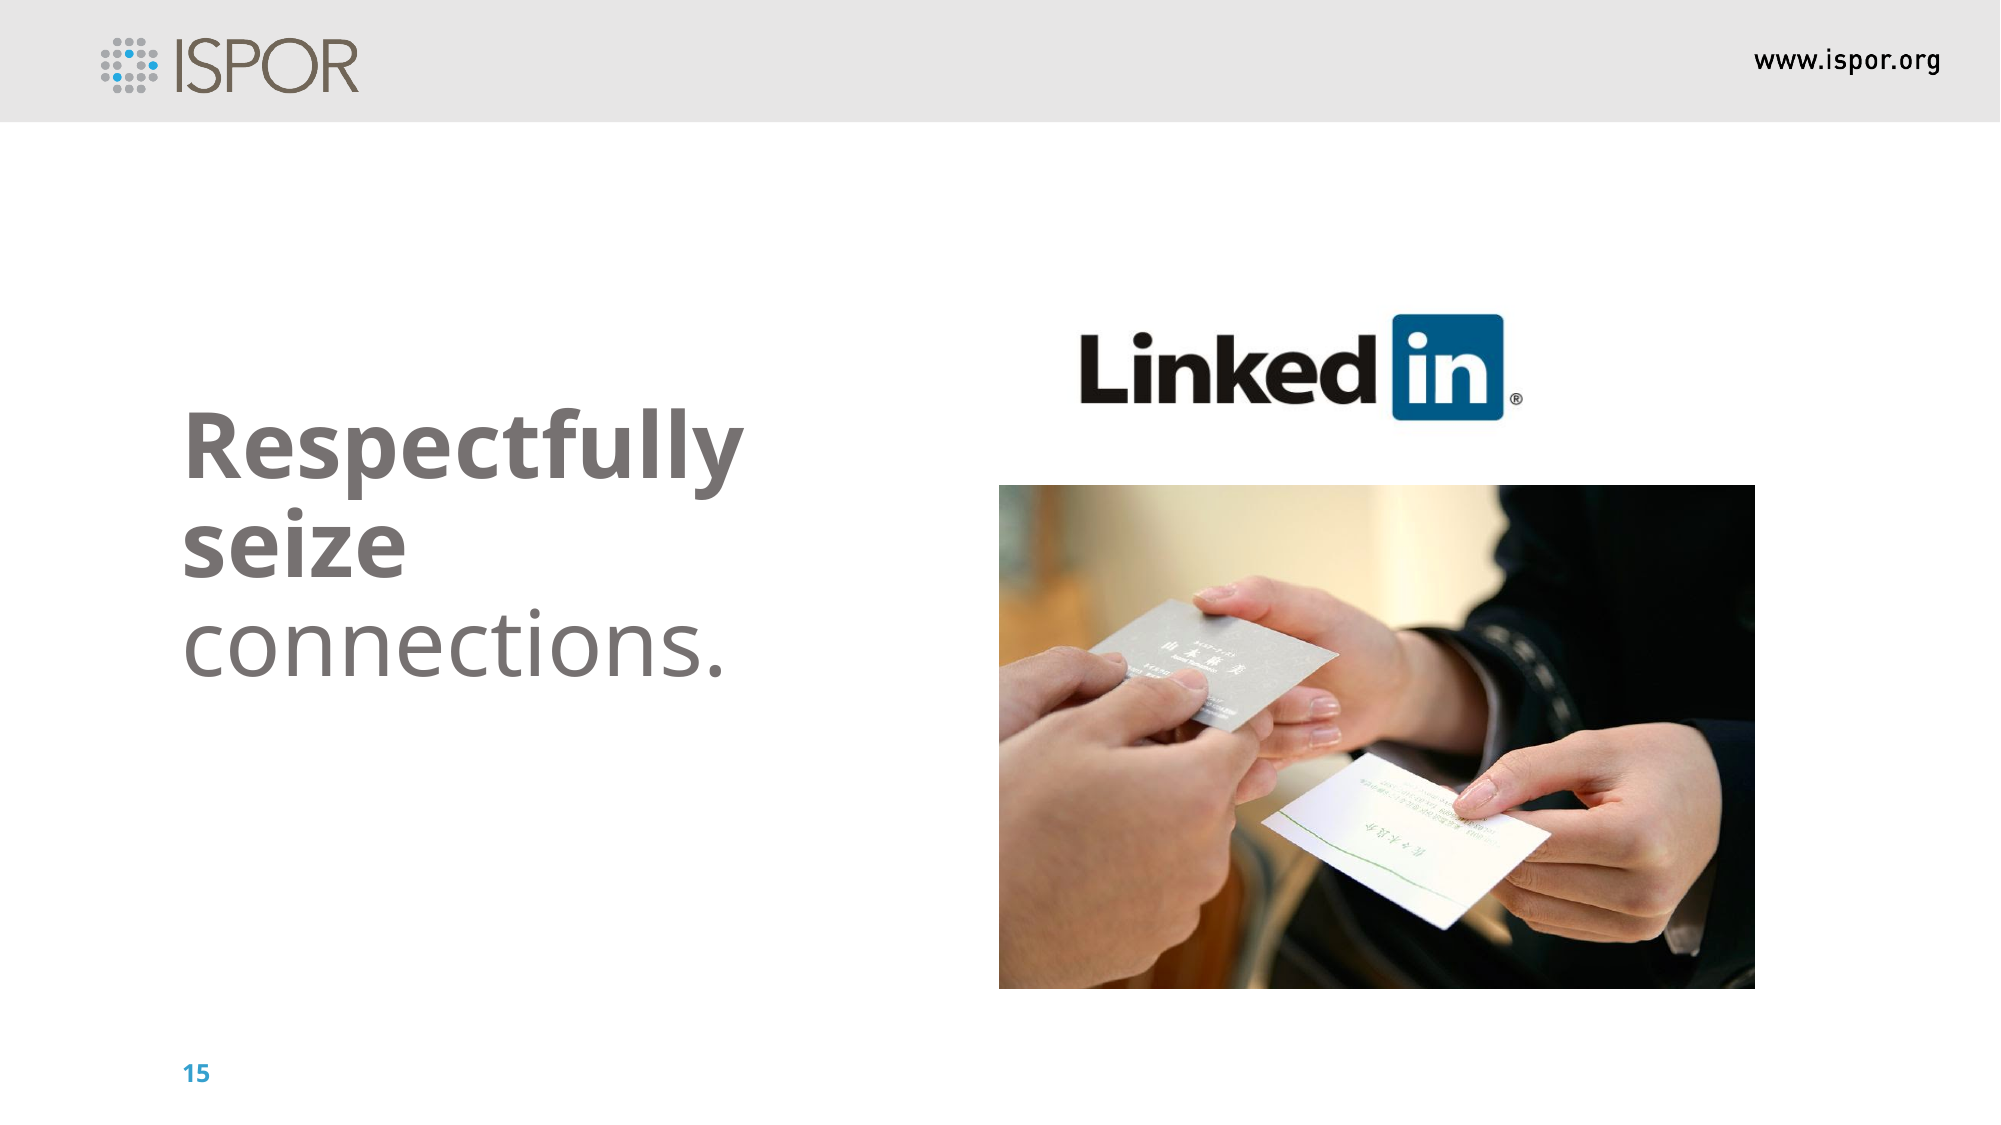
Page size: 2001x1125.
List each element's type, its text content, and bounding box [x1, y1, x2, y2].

picture [87, 23, 407, 100]
picture [1738, 34, 1962, 89]
slide_number 15 [167, 1044, 330, 1105]
picture [999, 176, 1755, 989]
title Respectfully seize connections. [167, 391, 974, 860]
